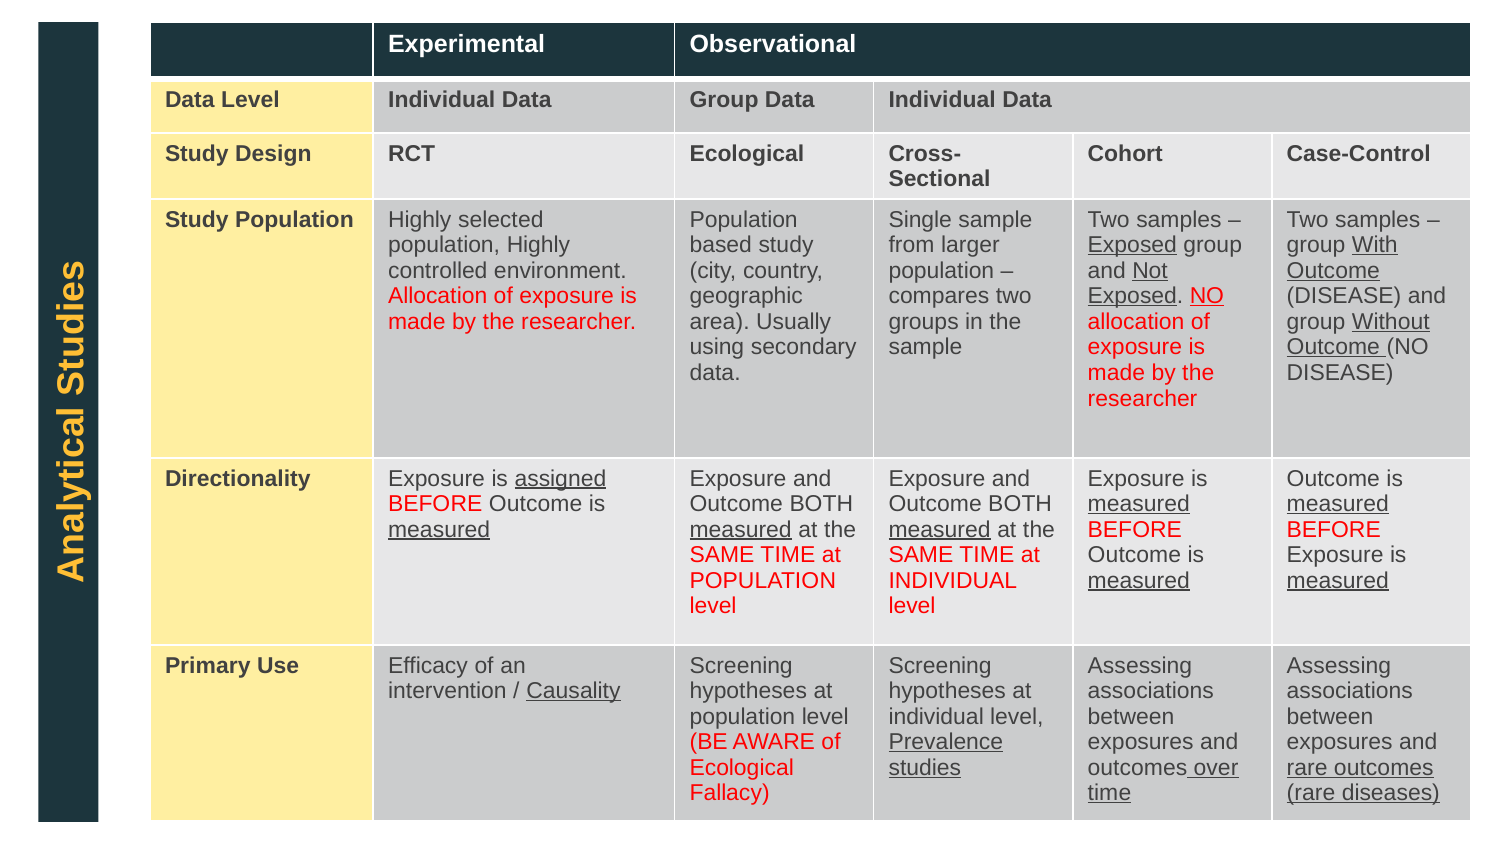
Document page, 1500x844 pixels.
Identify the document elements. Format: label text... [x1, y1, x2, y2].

table_cell Exposure is assigned BEFORE Outcome is measured [374, 459, 674, 644]
table_cell Exposure and Outcome BOTH measured at the SAME TIME at INDIVIDUAL level [874, 459, 1072, 644]
table_cell Primary Use [151, 646, 372, 820]
table_cell Study Population [151, 200, 372, 457]
table_cell Screening hypotheses at individual level, Prevalence studies [874, 646, 1072, 820]
table_cell Ecological [675, 134, 873, 198]
table_cell Two samples – Exposed group and Not Exposed. NO allocation of exposure is made by the researcher [1074, 200, 1271, 457]
table_cell Directionality [151, 459, 372, 644]
table_cell Data Level [151, 82, 372, 132]
table_cell RCT [374, 134, 674, 198]
table_cell Case-Control [1273, 134, 1470, 198]
table_cell Exposure and Outcome BOTH measured at the SAME TIME at POPULATION level [675, 459, 873, 644]
table_cell Study Design [151, 134, 372, 198]
table_cell Highly selected population, Highly controlled environment. Allocation of exposure is made by the researcher. [374, 200, 674, 457]
table_cell Cross-Sectional [874, 134, 1072, 198]
table_cell Efficacy of an intervention / Causality [374, 646, 674, 820]
table_cell Two samples – group With Outcome (DISEASE) and group Without Outcome (NO DISEASE) [1273, 200, 1470, 457]
table_header [151, 23, 372, 76]
table_cell Screening hypotheses at population level (BE AWARE of Ecological Fallacy) [675, 646, 873, 820]
table_cell Exposure is measured BEFORE Outcome is measured [1074, 459, 1271, 644]
table_cell Individual Data [874, 82, 1470, 132]
table_cell Outcome is measured BEFORE Exposure is measured [1273, 459, 1470, 644]
table_cell Cohort [1074, 134, 1271, 198]
table_cell Individual Data [374, 82, 674, 132]
table_cell Assessing associations between exposures and rare outcomes (rare diseases) [1273, 646, 1470, 820]
table_cell Group Data [675, 82, 873, 132]
table_header Observational [675, 23, 1470, 76]
table_cell Assessing associations between exposures and outcomes over time [1074, 646, 1271, 820]
table_header Experimental [374, 23, 674, 76]
text_box Analytical Studies [38, 22, 99, 822]
table_cell Population based study (city, country, geographic area). Usually using secondary data. [675, 200, 873, 457]
table_cell Single sample from larger population – compares two groups in the sample [874, 200, 1072, 457]
